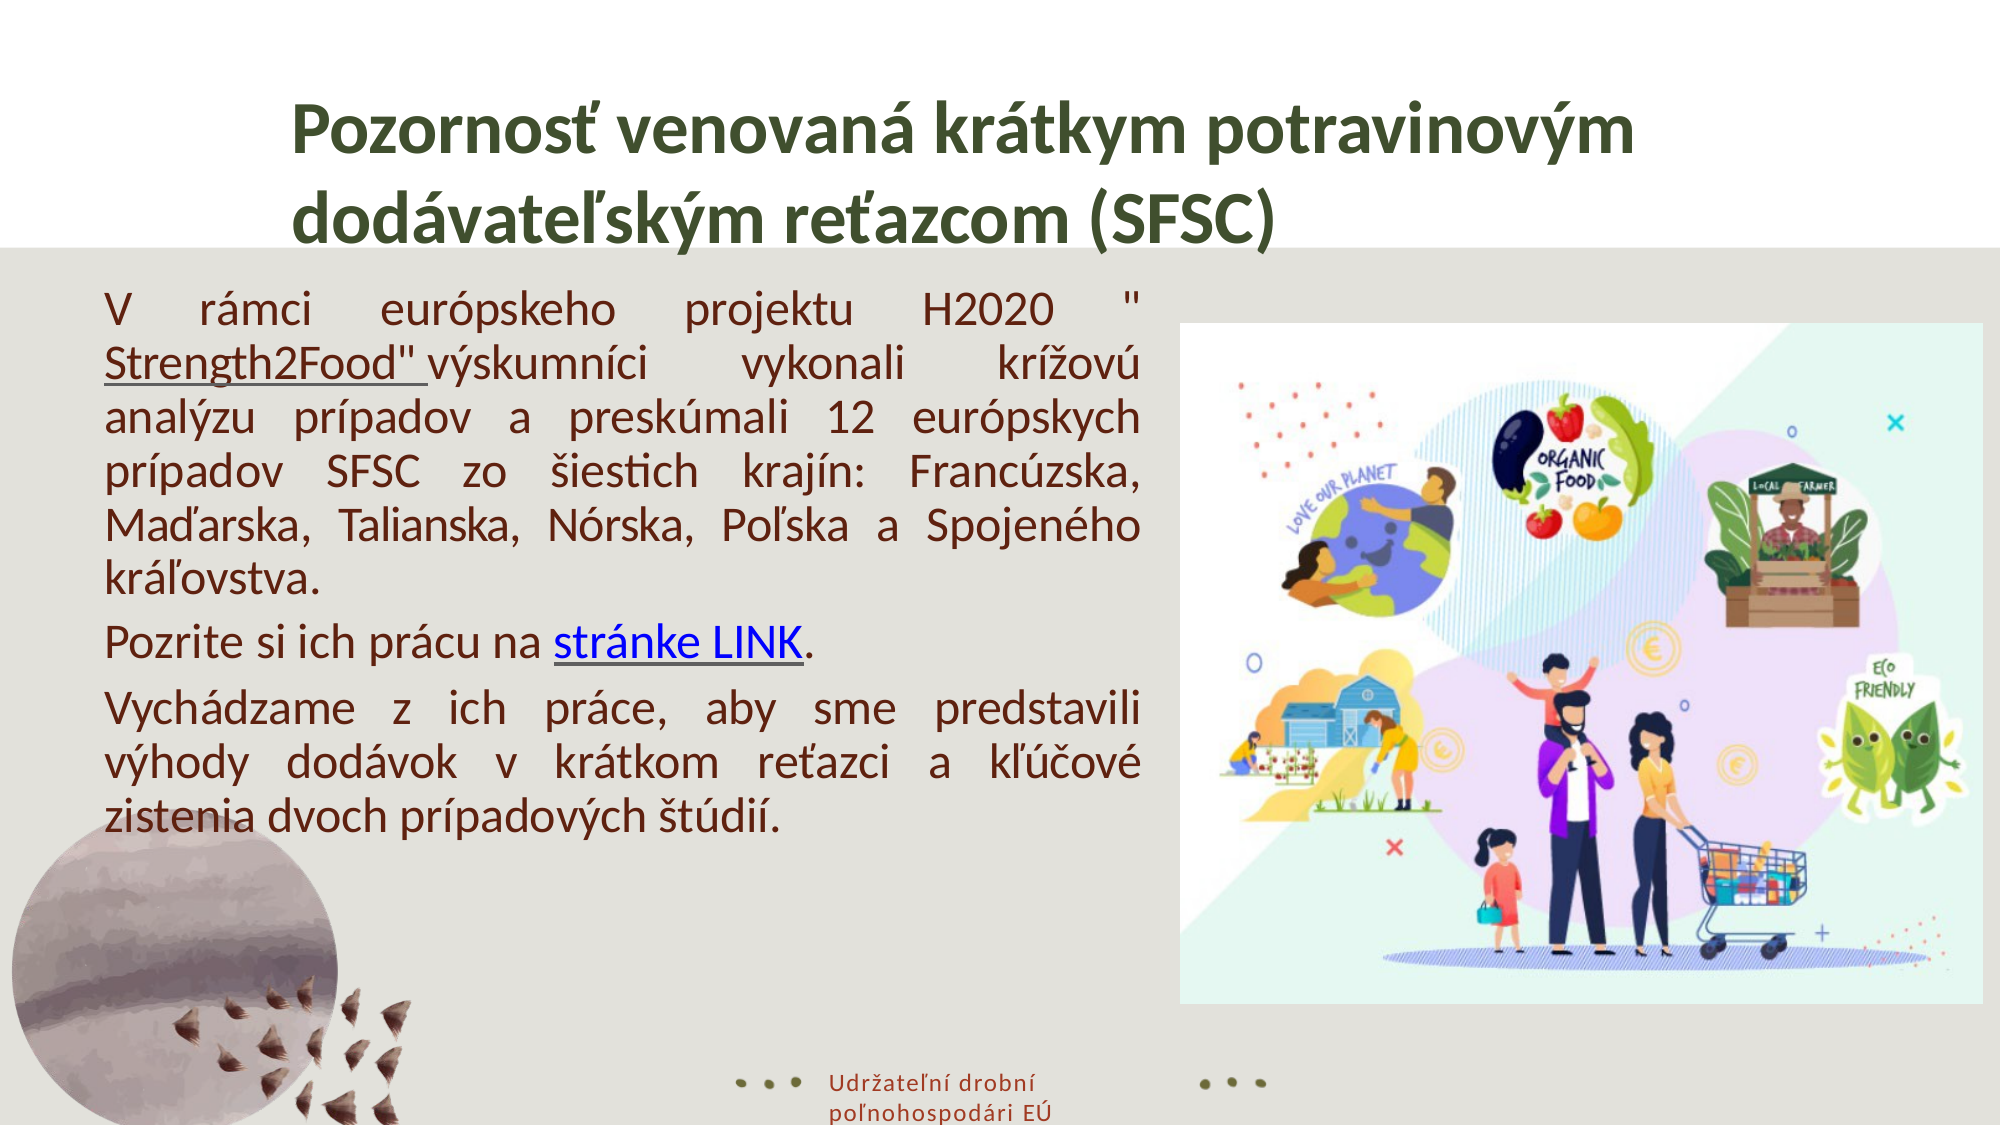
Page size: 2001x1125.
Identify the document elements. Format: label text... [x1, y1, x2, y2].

picture [1180, 323, 1983, 1004]
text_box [0, 247, 2000, 1125]
title Pozornosť venovaná krátkym potravinovým dodávateľským reťazcom (SFSC) [288, 76, 1717, 245]
